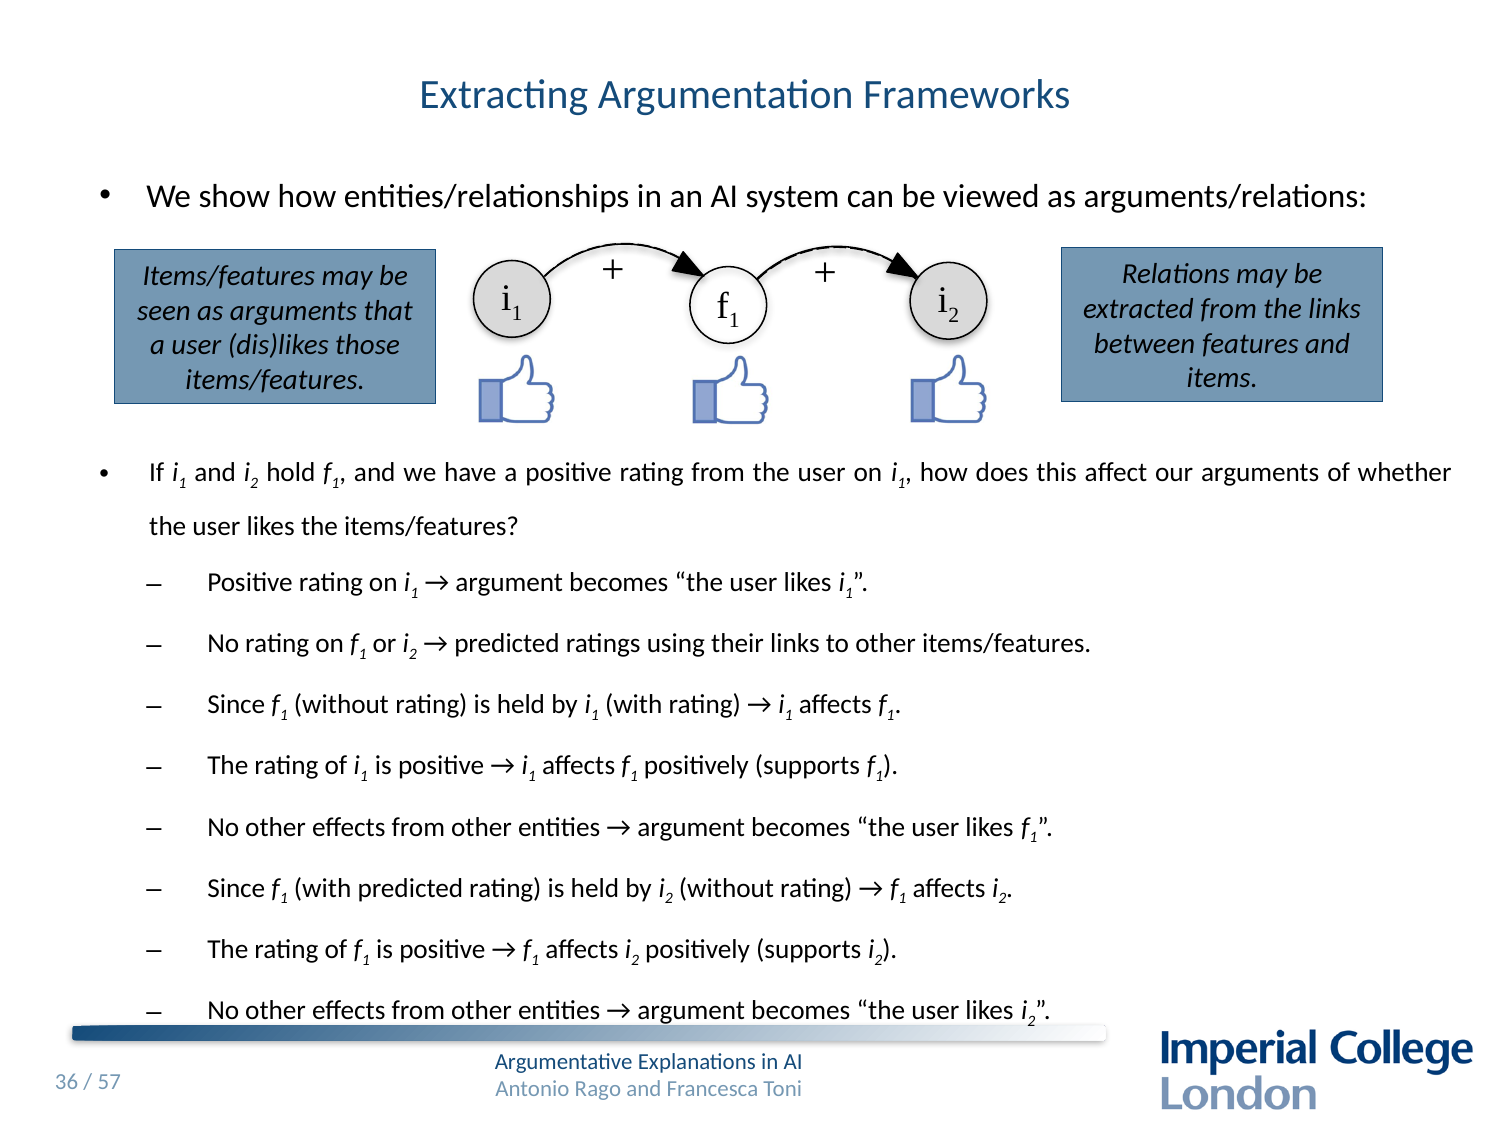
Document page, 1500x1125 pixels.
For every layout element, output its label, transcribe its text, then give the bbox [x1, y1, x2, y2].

text_box Relations may be extracted from the links between features and items. [1061, 247, 1383, 402]
text_box i1 [472, 260, 503, 337]
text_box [740, 246, 950, 473]
list We show how entities/relationships in an AI system can be viewed as arguments/relations: [75, 166, 1425, 297]
picture [689, 353, 773, 430]
text_box Items/features may be seen as arguments that a user (dis)likes those items/features. [114, 249, 436, 404]
title Extracting Argumentation Frameworks [75, 45, 1425, 139]
picture [1143, 1016, 1488, 1125]
text_box + [586, 234, 642, 243]
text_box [508, 244, 738, 471]
text_box If i1 and i2 hold f1, and we have a positive rating from the user on i1, how does this affect our arguments of whether the user likes the items/features? Positive rating on i1 → argument becomes “the user likes i1”. No rating on f1 or i2 → predicted ratings using their links to other items/features. Since f1 (without rating) is held by i1 (with rating) → i1 affects f1. The rating of i1 is positive → i1 affects f1 positively (supports f1). No other effects from other entities → argument becomes “the user likes f1”. Since f1 (with predicted rating) is held by i2 (without rating) → f1 affects i2. The rating of f1 is positive → f1 affects i2 positively (supports i2). No other effects from other entities → argument becomes “the user likes i2”. [84, 428, 1468, 1038]
picture [907, 352, 991, 429]
text_box i2 [955, 262, 988, 340]
text_box + [798, 237, 854, 245]
picture [475, 352, 559, 429]
